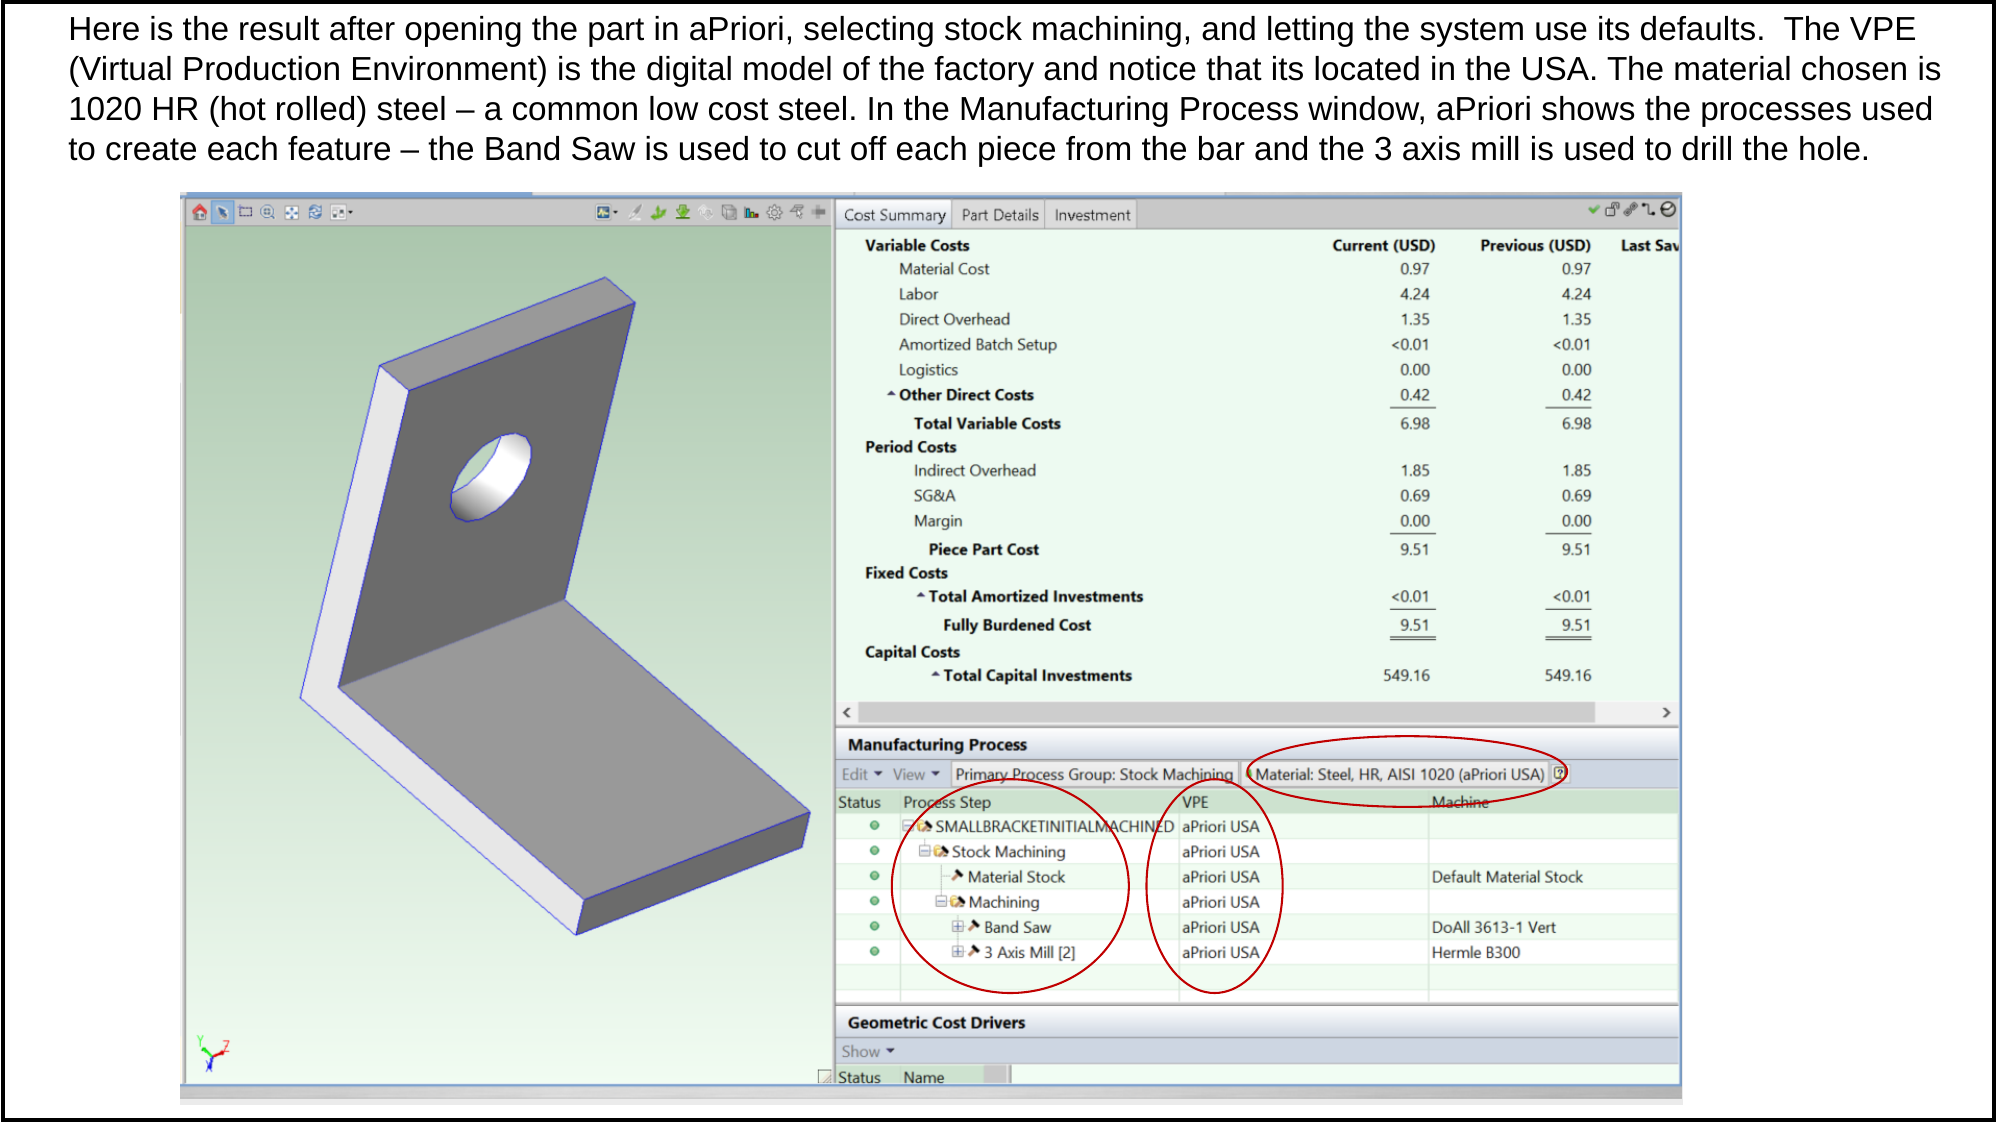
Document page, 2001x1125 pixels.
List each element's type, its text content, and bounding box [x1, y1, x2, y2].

picture [179, 191, 1683, 1105]
text_box Here is the result after opening the part in aPriori, selecting stock machining, and letting the system use its defaults. The VPE (Virtual Production Environment) is the digital model of the factory and notice that its located in the USA. The material chosen is 1020 HR (hot rolled) steel – a common low cost steel. In the Manufacturing Process window, aPriori shows the processes used to create each feature – the Band Saw is used to cut off each piece from the bar and the 3 axis mill is used to drill the hole. [53, 0, 1968, 175]
